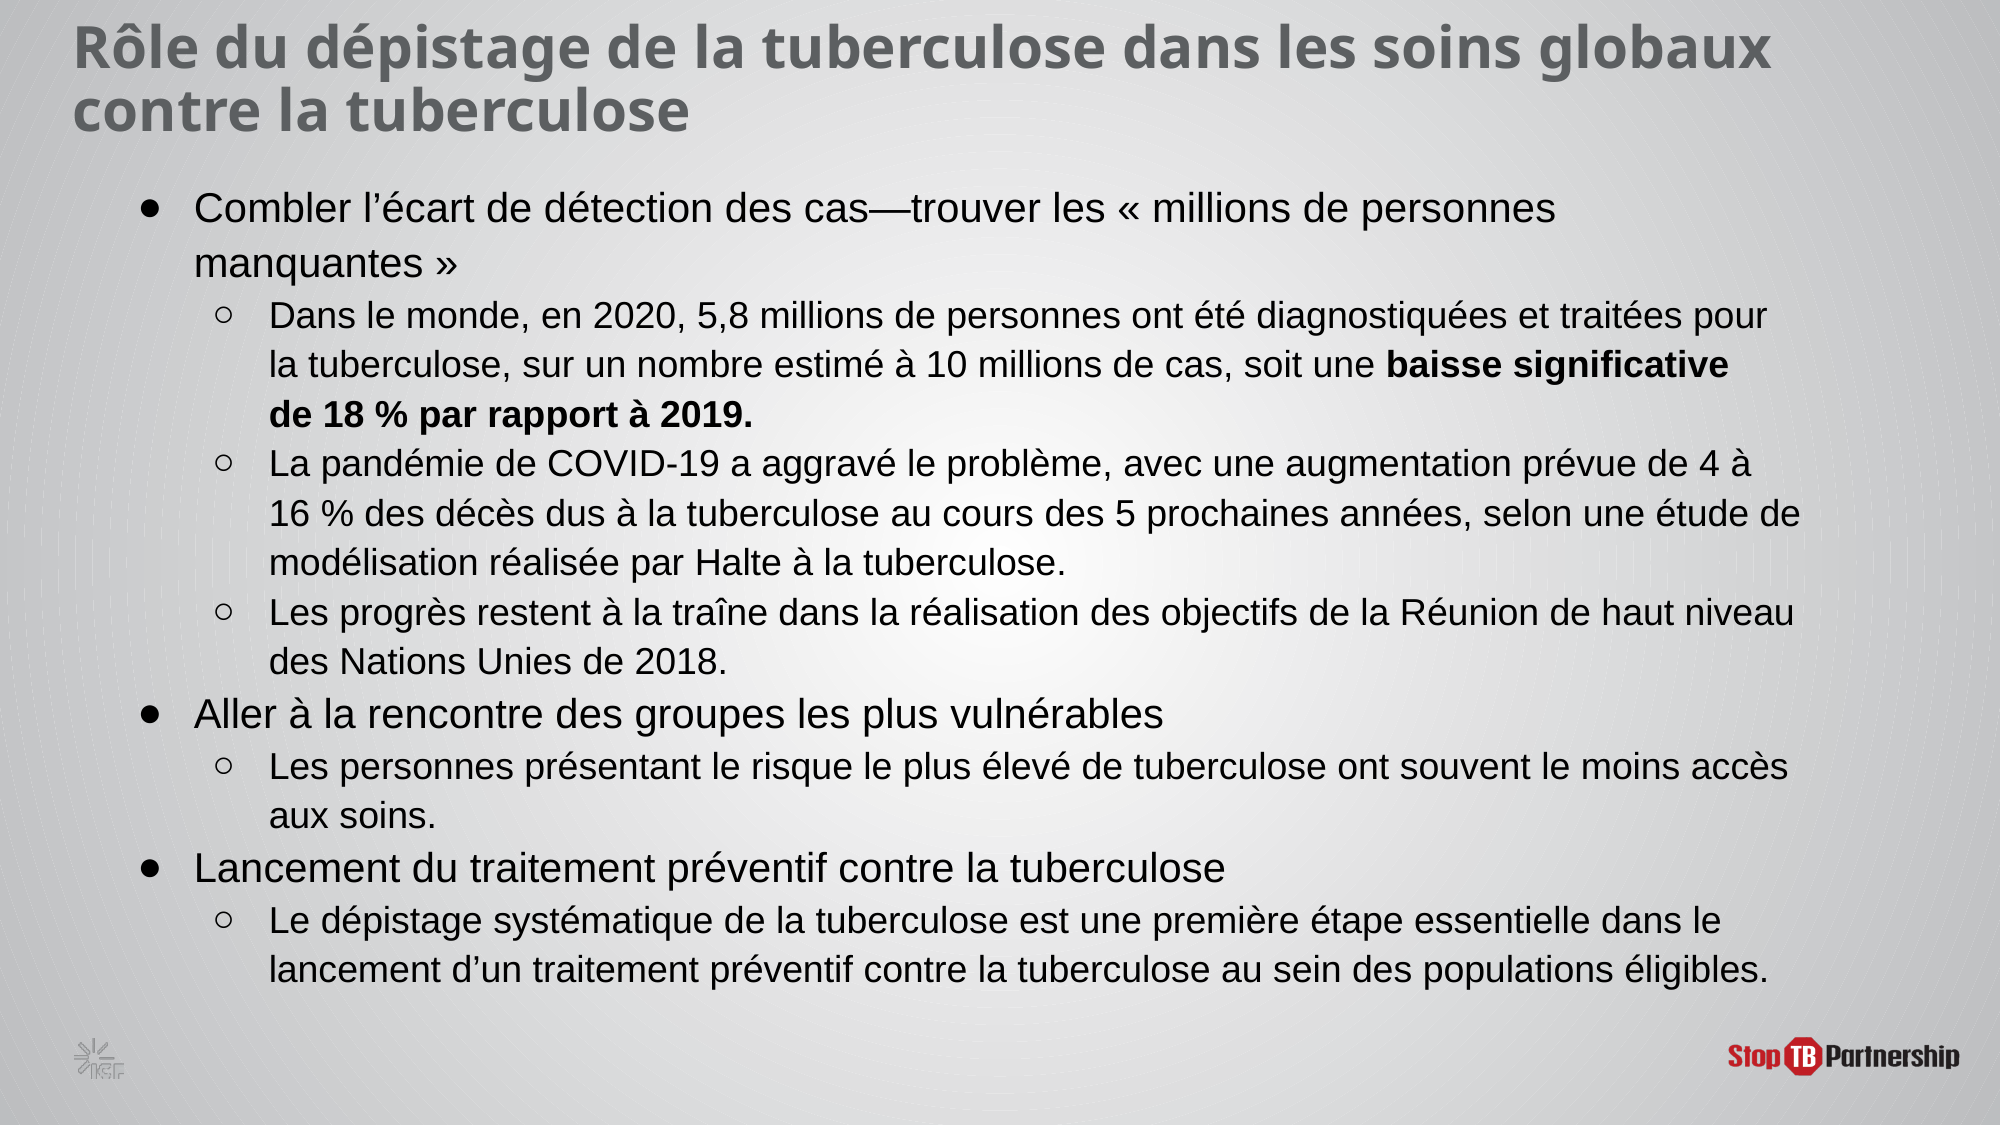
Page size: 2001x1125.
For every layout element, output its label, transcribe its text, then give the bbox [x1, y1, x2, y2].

picture [74, 1038, 124, 1079]
list Combler l’écart de détection des cas—trouver les « millions de personnes manquantes » Dans le monde, en 2020, 5,8 millions de personnes ont été diagnostiquées et traitées pour la tuberculose, sur un nombre estimé à 10 millions de cas, soit une baisse significative de 18 % par rapport à 2019. La pandémie de COVID-19 a aggravé le problème, avec une augmentation prévue de 4 à 16 % des décès dus à la tuberculose au cours des 5 prochaines années, selon une étude de modélisation réalisée par Halte à la tuberculose. Les progrès restent à la traîne dans la réalisation des objectifs de la Réunion de haut niveau des Nations Unies de 2018. Aller à la rencontre des groupes les plus vulnérables Les personnes présentant le risque le plus élevé de tuberculose ont souvent le moins accès aux soins. Lancement du traitement préventif contre la tuberculose Le dépistage systématique de la tuberculose est une première étape essentielle dans le lancement d’un traitement préventif contre la tuberculose au sein des populations éligibles. [118, 168, 1806, 1010]
picture [1725, 1035, 1961, 1077]
title Rôle du dépistage de la tuberculose dans les soins globaux contre la tuberculose [72, 15, 1839, 148]
